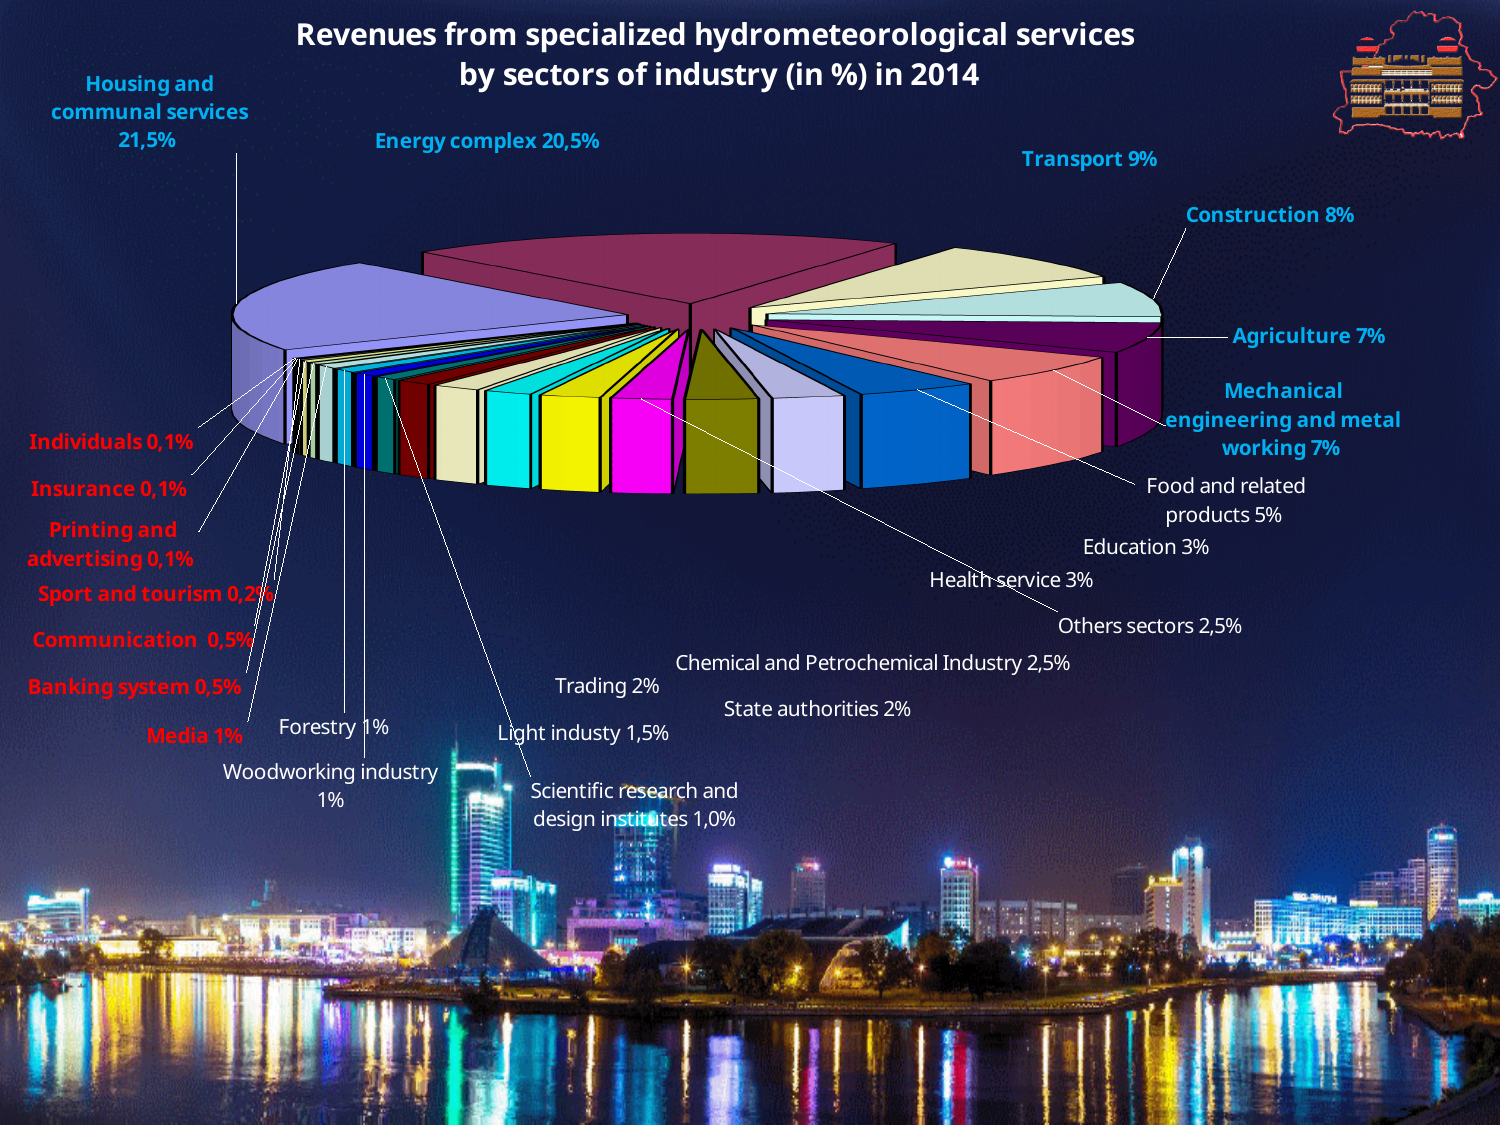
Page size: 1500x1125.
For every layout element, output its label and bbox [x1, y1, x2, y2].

chart [0, 0, 1500, 1125]
picture [1316, 0, 1500, 160]
